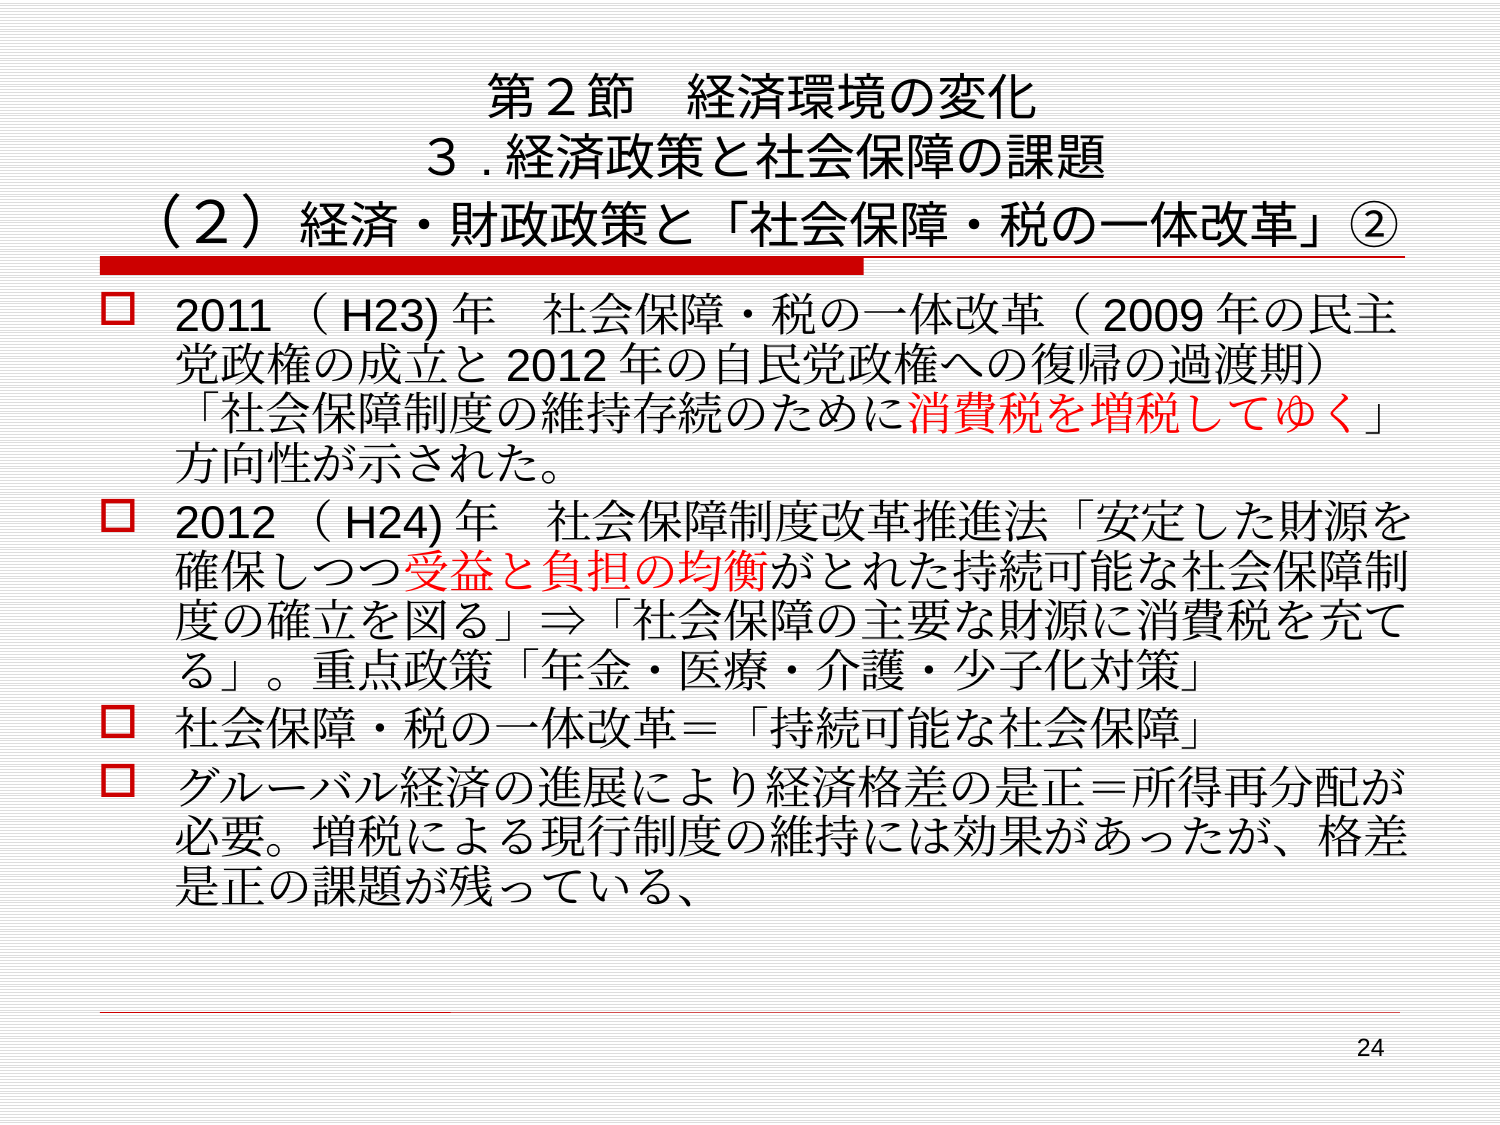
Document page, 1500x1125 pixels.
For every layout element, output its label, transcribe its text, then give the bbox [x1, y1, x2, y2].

list 2011（H23)年 社会保障・税の一体改革（2009年の民主党政権の成立と2012年の自民党政権への復帰の過渡期）「社会保障制度の維持存続のために消費税を増税してゆく」方向性が示された。 2012（H24)年 社会保障制度改革推進法「安定した財源を確保しつつ受益と負担の均衡がとれた持続可能な社会保障制度の確立を図る」⇒「社会保障の主要な財源に消費税を充てる」。重点政策「年金・医療・介護・少子化対策」 社会保障・税の一体改革＝「持続可能な社会保障」 グルーバル経済の進展により経済格差の是正＝所得再分配が必要。増税による現行制度の維持には効果があったが、格差是正の課題が残っている、 [82, 284, 1448, 994]
title 第２節 経済環境の変化 ３.経済政策と社会保障の課題 （２）経済・財政政策と「社会保障・税の一体改革」② [76, 66, 1448, 255]
slide_number 24 [1074, 1024, 1400, 1103]
